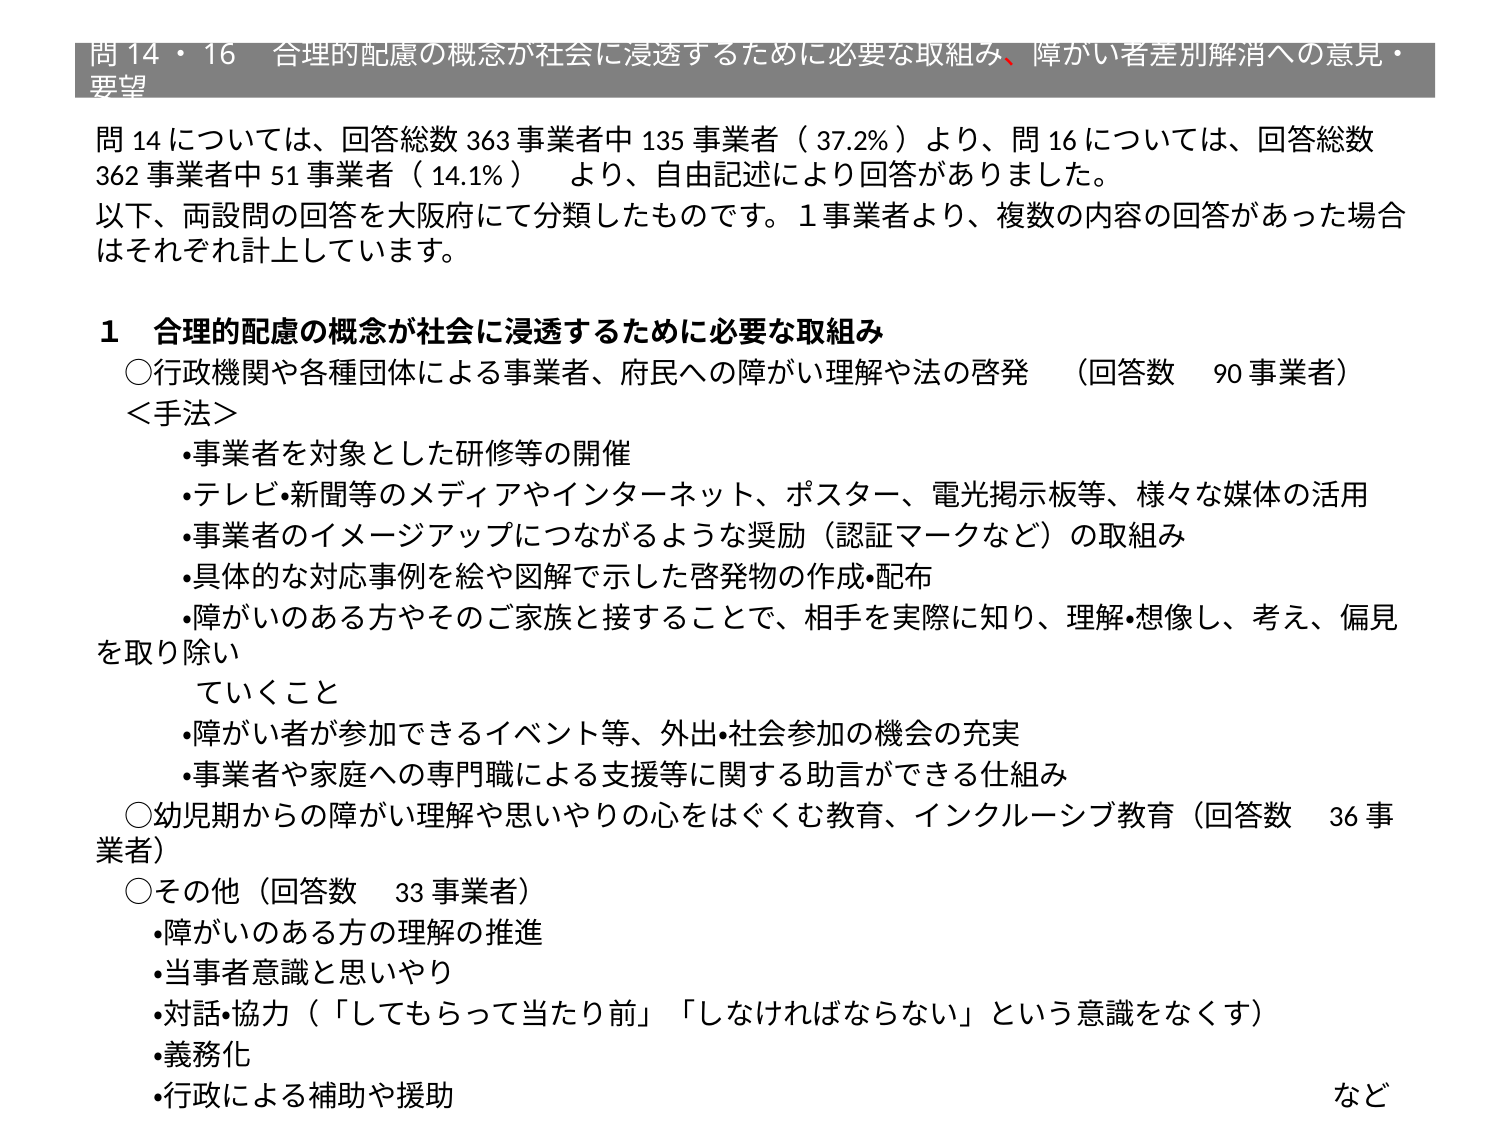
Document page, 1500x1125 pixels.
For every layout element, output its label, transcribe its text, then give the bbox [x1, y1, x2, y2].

text_box 問14・16 合理的配慮の概念が社会に浸透するために必要な取組み、障がい者差別解消への意見・要望 [73, 41, 1437, 100]
list 問14については、回答総数363事業者中135事業者（37.2%）より、問16については、回答総数362事業者中51事業者（14.1%） より、自由記述により回答がありました。 以下、両設問の回答を大阪府にて分類したものです。１事業者より、複数の内容の回答があった場合はそれぞれ計上しています。 １ 合理的配慮の概念が社会に浸透するために必要な取組み ○行政機関や各種団体による事業者、府民への障がい理解や法の啓発 （回答数 90事業者） ＜手法＞ ・事業者を対象とした研修等の開催 ・テレビ・新聞等のメディアやインターネット、ポスター、電光掲示板等、様々な媒体の活用 ・事業者のイメージアップにつながるような奨励（認証マークなど）の取組み ・具体的な対応事例を絵や図解で示した啓発物の作成・配布 ・障がいのある方やそのご家族と接することで、相手を実際に知り、理解・想像し、考え、偏見を取り除い ていくこと ・障がい者が参加できるイベント等、外出・社会参加の機会の充実 ・事業者や家庭への専門職による支援等に関する助言ができる仕組み ○幼児期からの障がい理解や思いやりの心をはぐくむ教育、インクルーシブ教育（回答数 36事業者） ○その他（回答数 33事業者） ・障がいのある方の理解の推進 ・当事者意識と思いやり ・対話・協力（「してもらって当たり前」「しなければならない」という意識をなくす） ・義務化 ・行政による補助や援助 など [80, 113, 1431, 1083]
